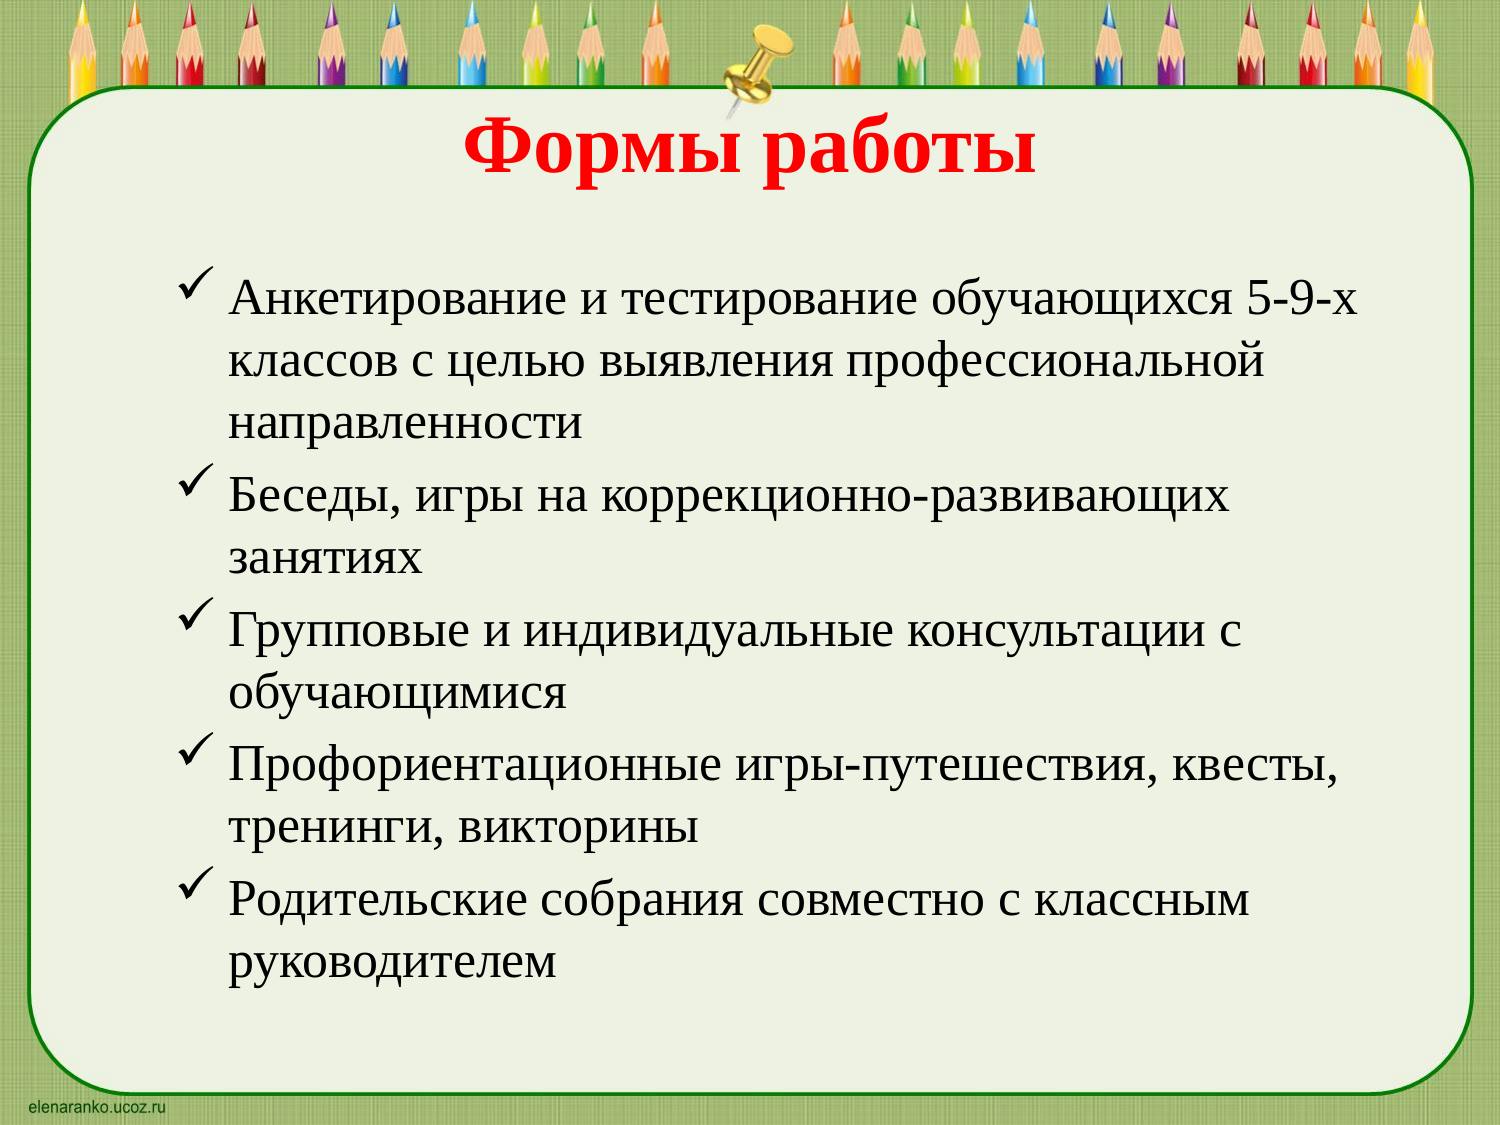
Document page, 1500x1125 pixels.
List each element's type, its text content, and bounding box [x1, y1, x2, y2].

title Формы работы [75, 45, 1425, 233]
picture [0, 0, 1500, 1125]
list Анкетирование и тестирование обучающихся 5-9-х классов с целью выявления профессиональной направленности Беседы, игры на коррекционно-развивающих занятиях Групповые и индивидуальные консультации с обучающимися Профориентационные игры-путешествия, квесты, тренинги, викторины Родительские собрания совместно с классным руководителем [159, 255, 1425, 998]
